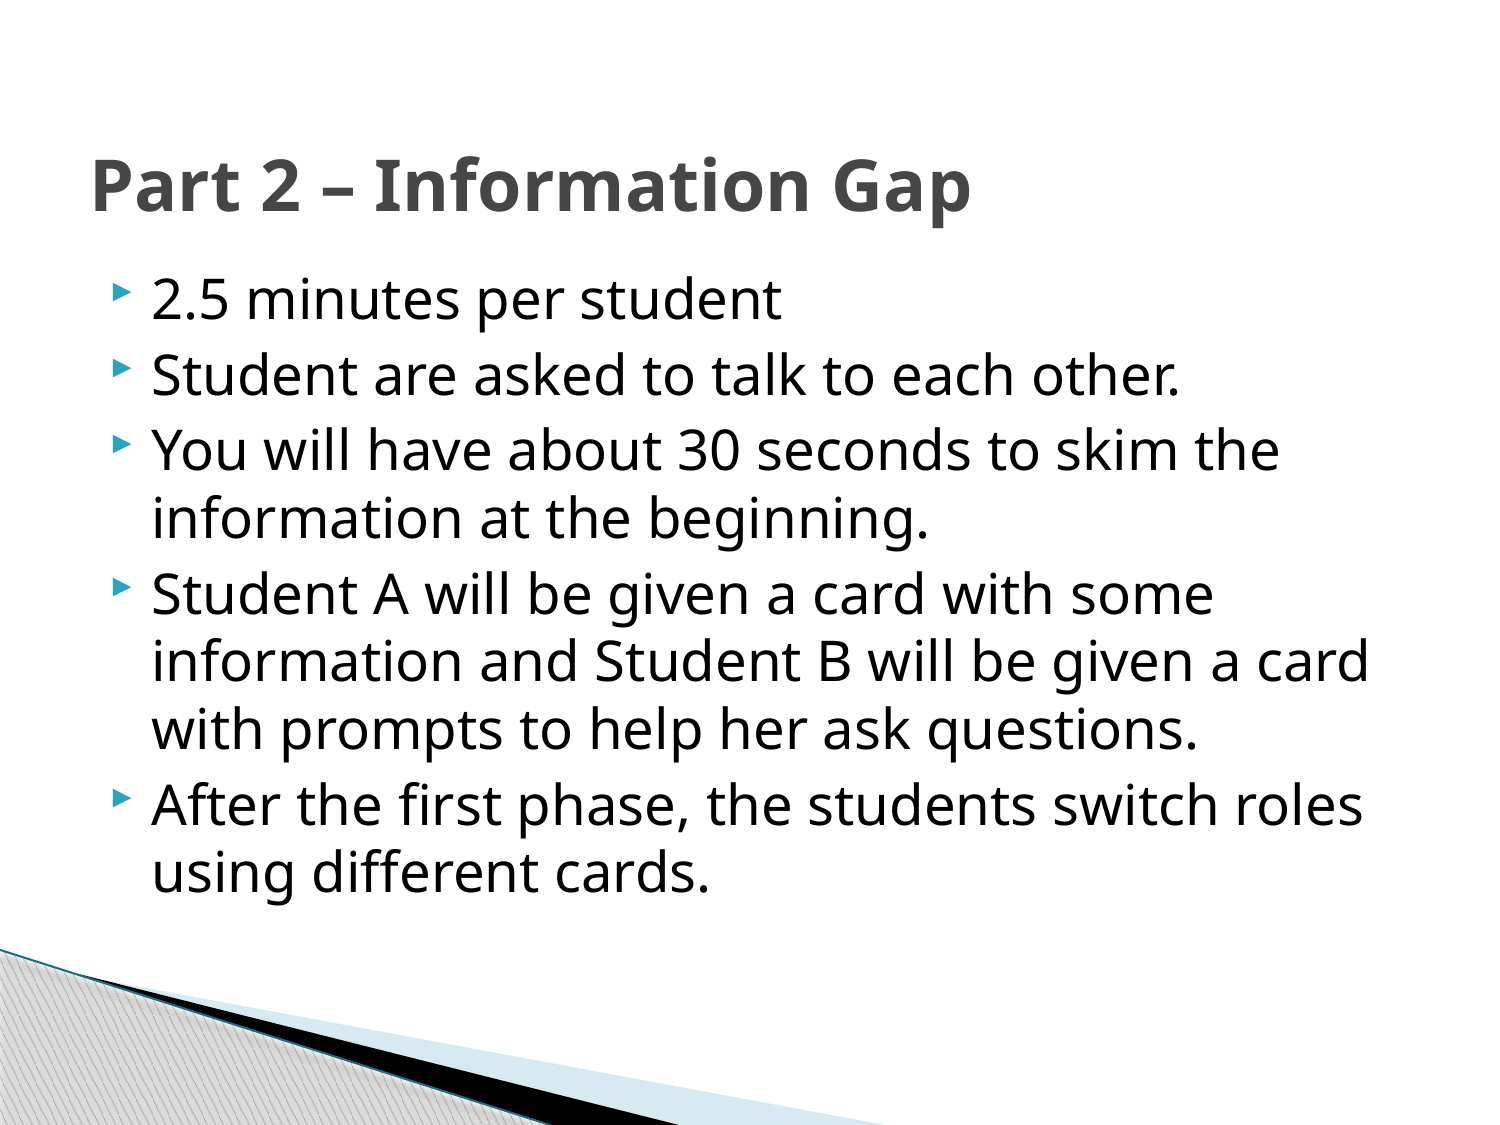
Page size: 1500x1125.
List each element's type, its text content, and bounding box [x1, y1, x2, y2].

list 2.5 minutes per student Student are asked to talk to each other. You will have about 30 seconds to skim the information at the beginning. Student A will be given a card with some information and Student B will be given a card with prompts to help her ask questions. After the first phase, the students switch roles using different cards. [76, 255, 1427, 955]
title Part 2 – Information Gap [75, 132, 1425, 320]
